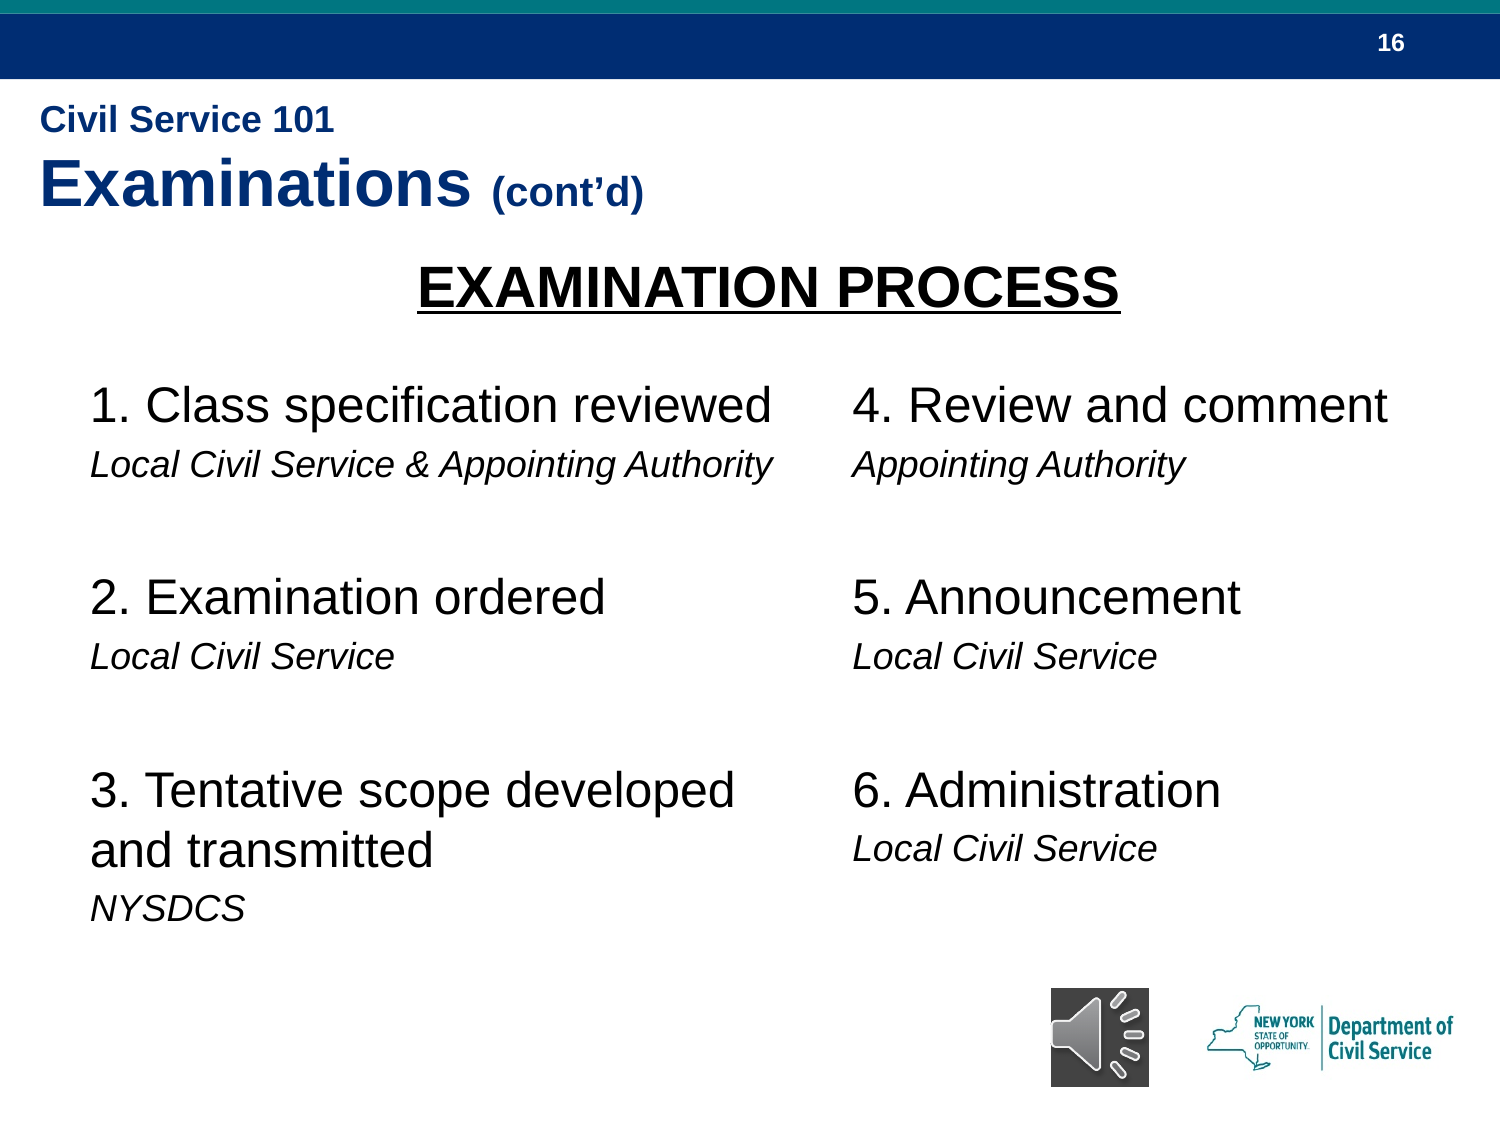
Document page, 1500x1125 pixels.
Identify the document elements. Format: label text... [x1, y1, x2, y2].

text_box EXAMINATION PROCESS [387, 249, 1150, 328]
picture [1049, 987, 1151, 1088]
text_box 4. Review and comment Appointing Authority 5. Announcement Local Civil Service 6. Administration Local Civil Service [837, 364, 1463, 877]
list 1. Class specification reviewed Local Civil Service & Appointing Authority 2. Examination ordered Local Civil Service 3. Tentative scope developed and transmitted NYSDCS [75, 364, 800, 1033]
picture [1200, 995, 1460, 1080]
text_box Civil Service 101 Examinations (cont’d) [24, 87, 1450, 228]
